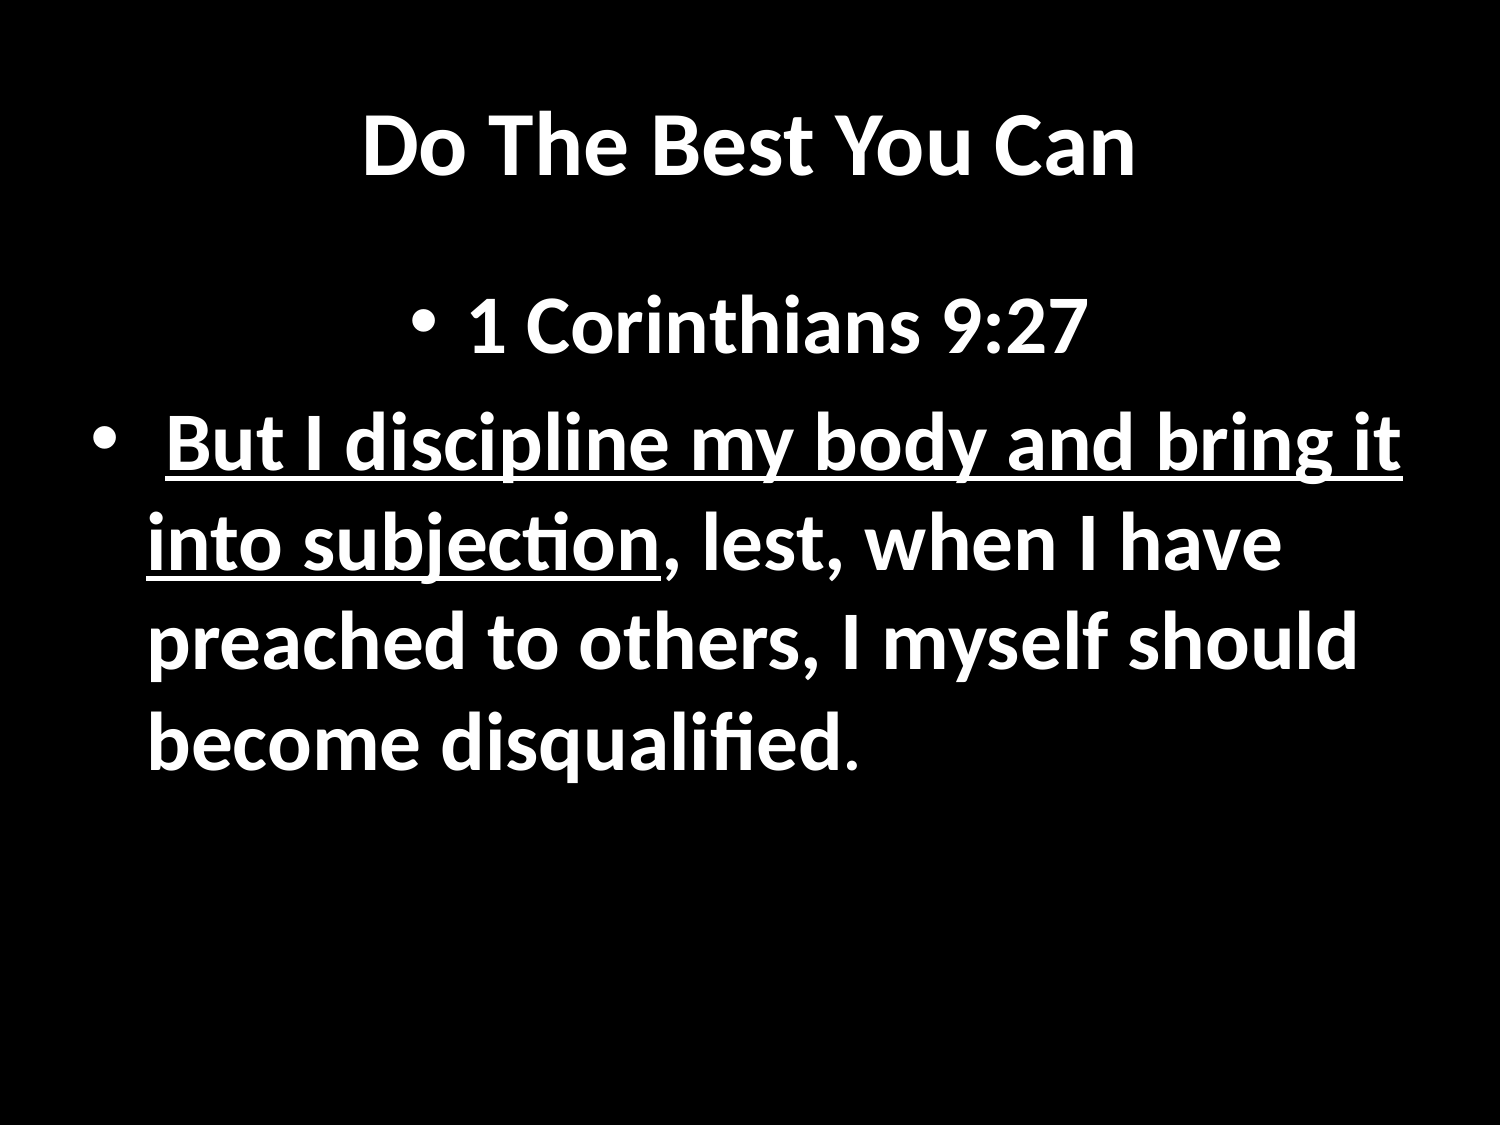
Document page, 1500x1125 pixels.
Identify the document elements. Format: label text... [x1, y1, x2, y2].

list 1 Corinthians 9:27 But I discipline my body and bring it into subjection, lest, when I have preached to others, I myself should become disqualified. [75, 262, 1425, 1005]
title Do The Best You Can [75, 45, 1425, 233]
